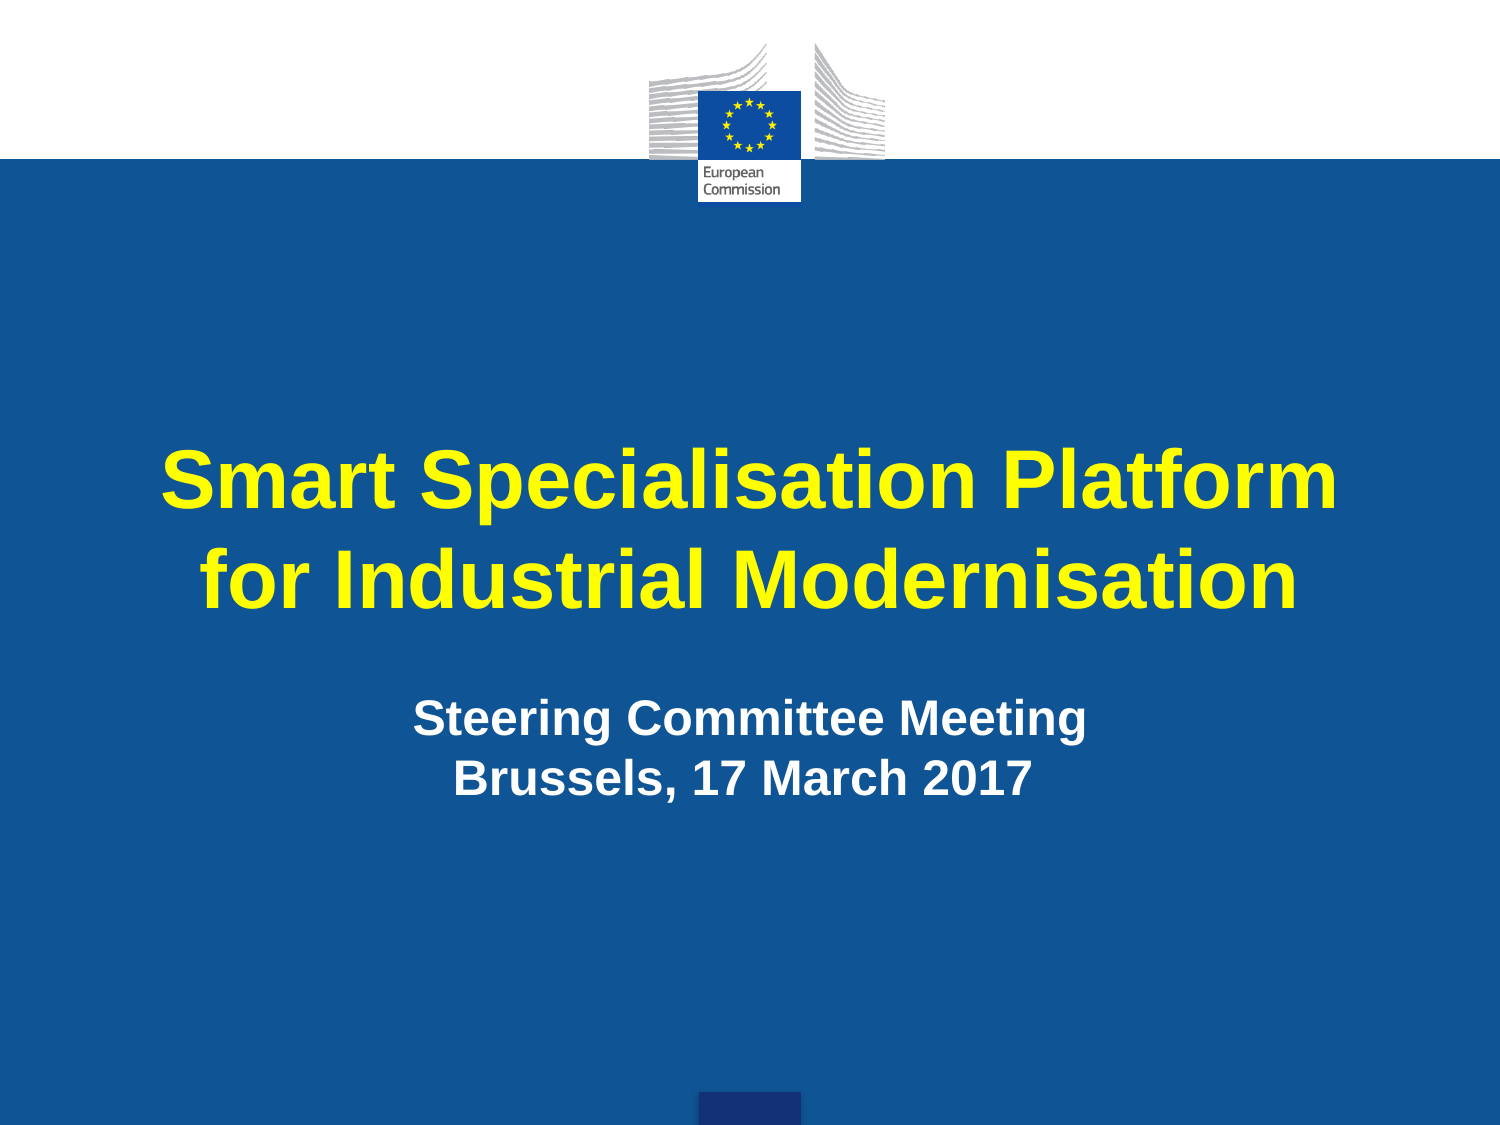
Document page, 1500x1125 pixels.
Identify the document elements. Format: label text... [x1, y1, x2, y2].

title Smart Specialisation Platform for Industrial Modernisation Steering Committee Meeting Brussels, 17 March 2017 [97, 538, 1403, 693]
